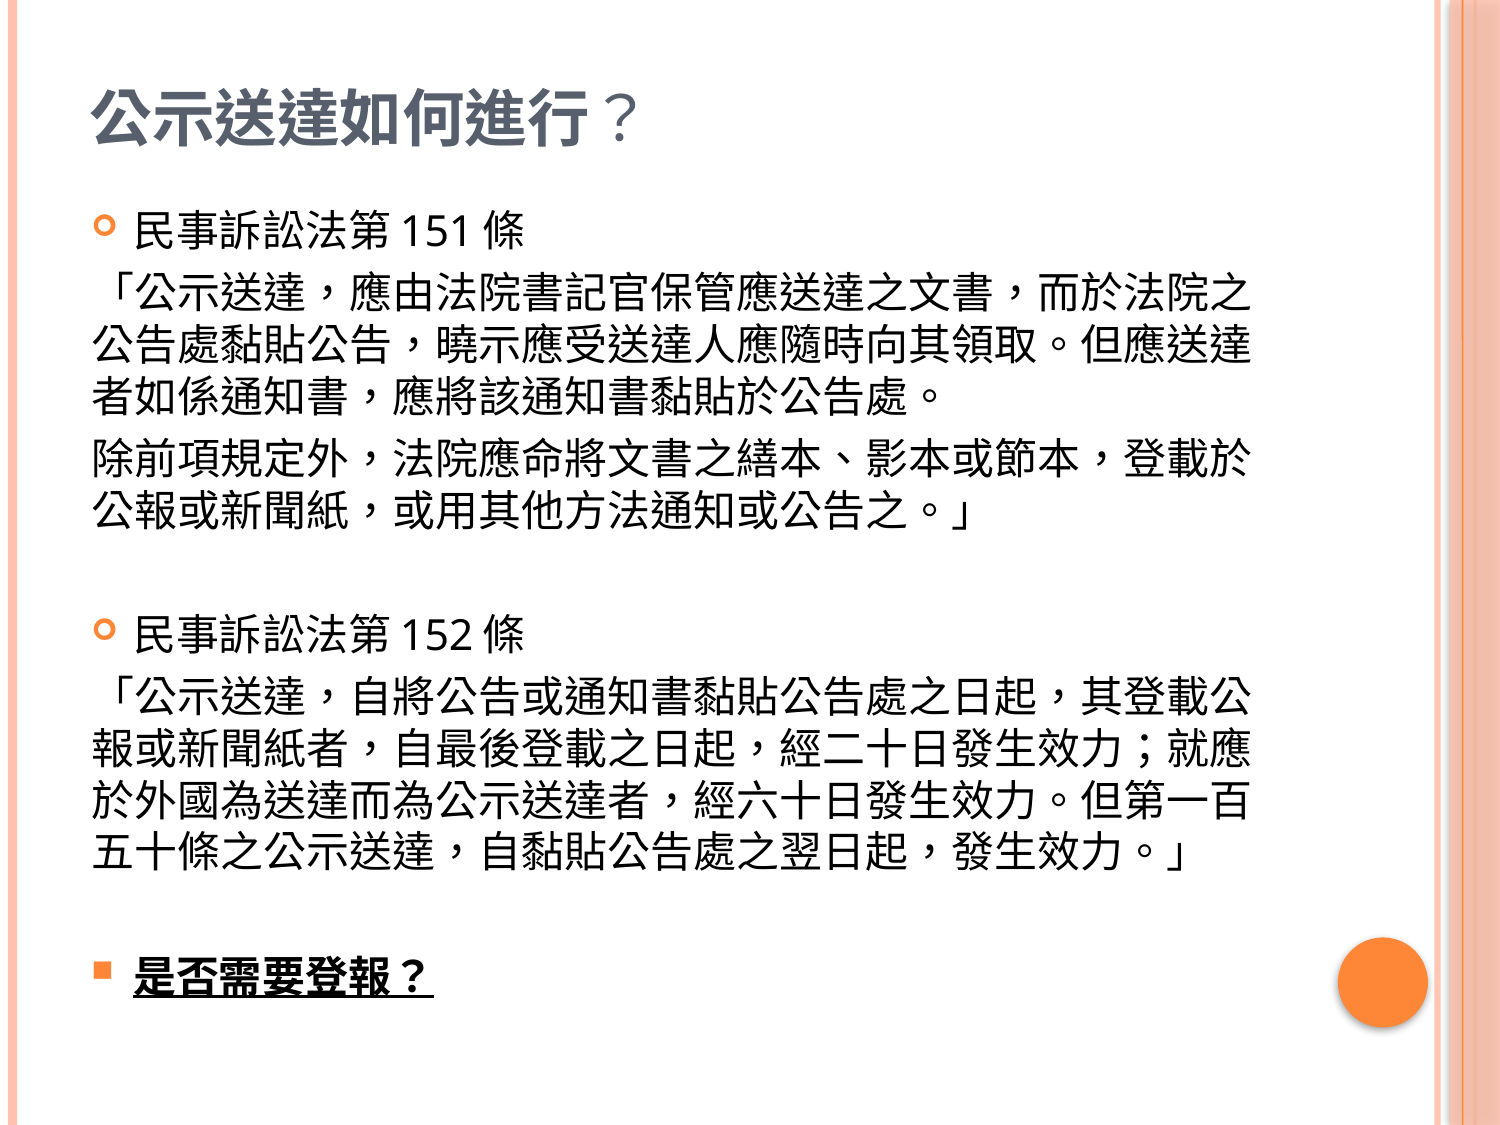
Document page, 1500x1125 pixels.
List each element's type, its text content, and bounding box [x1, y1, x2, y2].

title 公示送達如何進行？ [75, 45, 1300, 161]
list 民事訴訟法第151條 「公示送達，應由法院書記官保管應送達之文書，而於法院之公告處黏貼公告，曉示應受送達人應隨時向其領取。但應送達者如係通知書，應將該通知書黏貼於公告處。 除前項規定外，法院應命將文書之繕本、影本或節本，登載於公報或新聞紙，或用其他方法通知或公告之。」 民事訴訟法第152條 「公示送達，自將公告或通知書黏貼公告處之日起，其登載公報或新聞紙者，自最後登載之日起，經二十日發生效力；就應於外國為送達而為公示送達者，經六十日發生效力。但第一百五十條之公示送達，自黏貼公告處之翌日起，發生效力。」 是否需要登報？ [76, 196, 1302, 1024]
